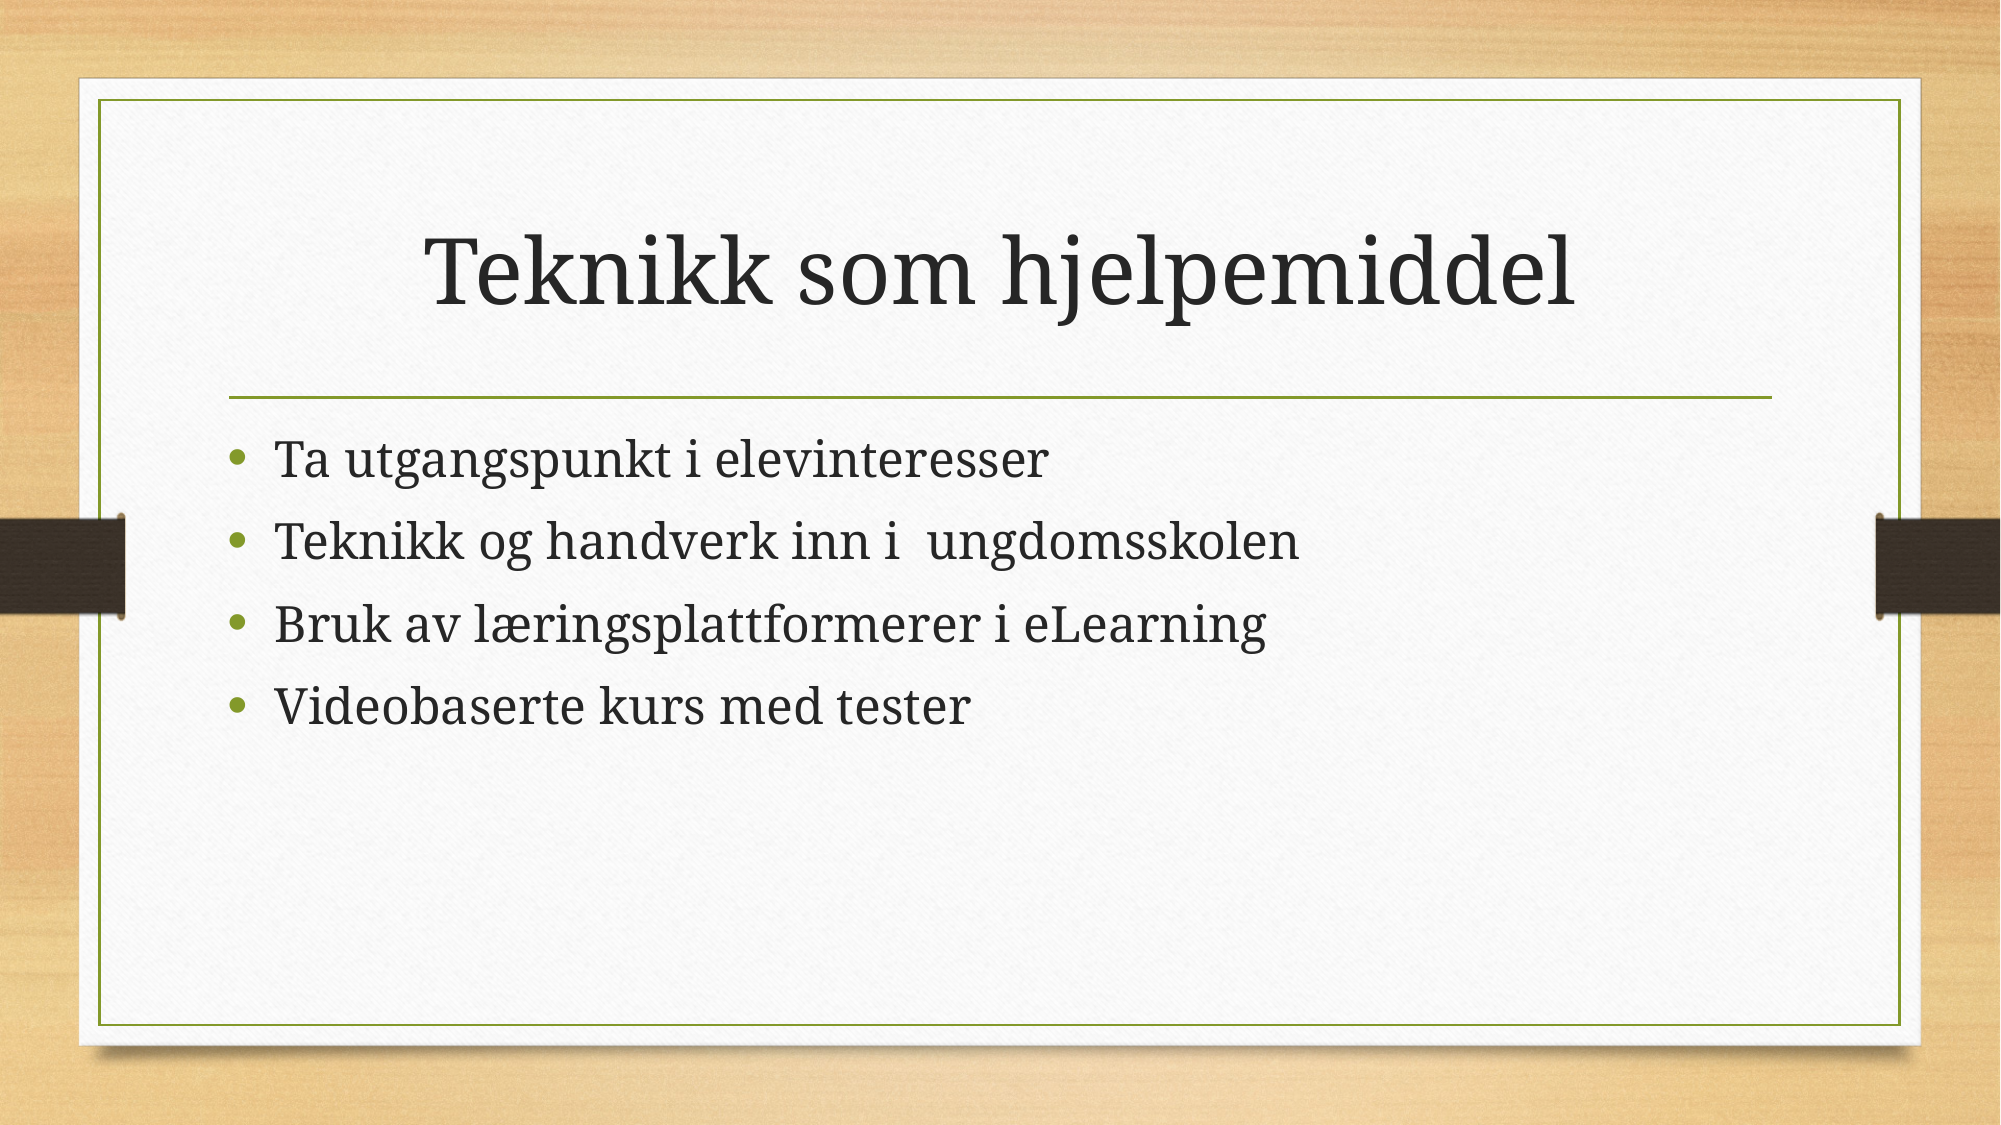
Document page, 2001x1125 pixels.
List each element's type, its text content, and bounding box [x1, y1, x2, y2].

picture [0, 0, 2001, 1125]
title Teknikk som hjelpemiddel [212, 161, 1788, 375]
list Ta utgangspunkt i elevinteresser Teknikk og handverk inn i ungdomsskolen Bruk av læringsplattformerer i eLearning Videobaserte kurs med tester [212, 419, 1788, 964]
